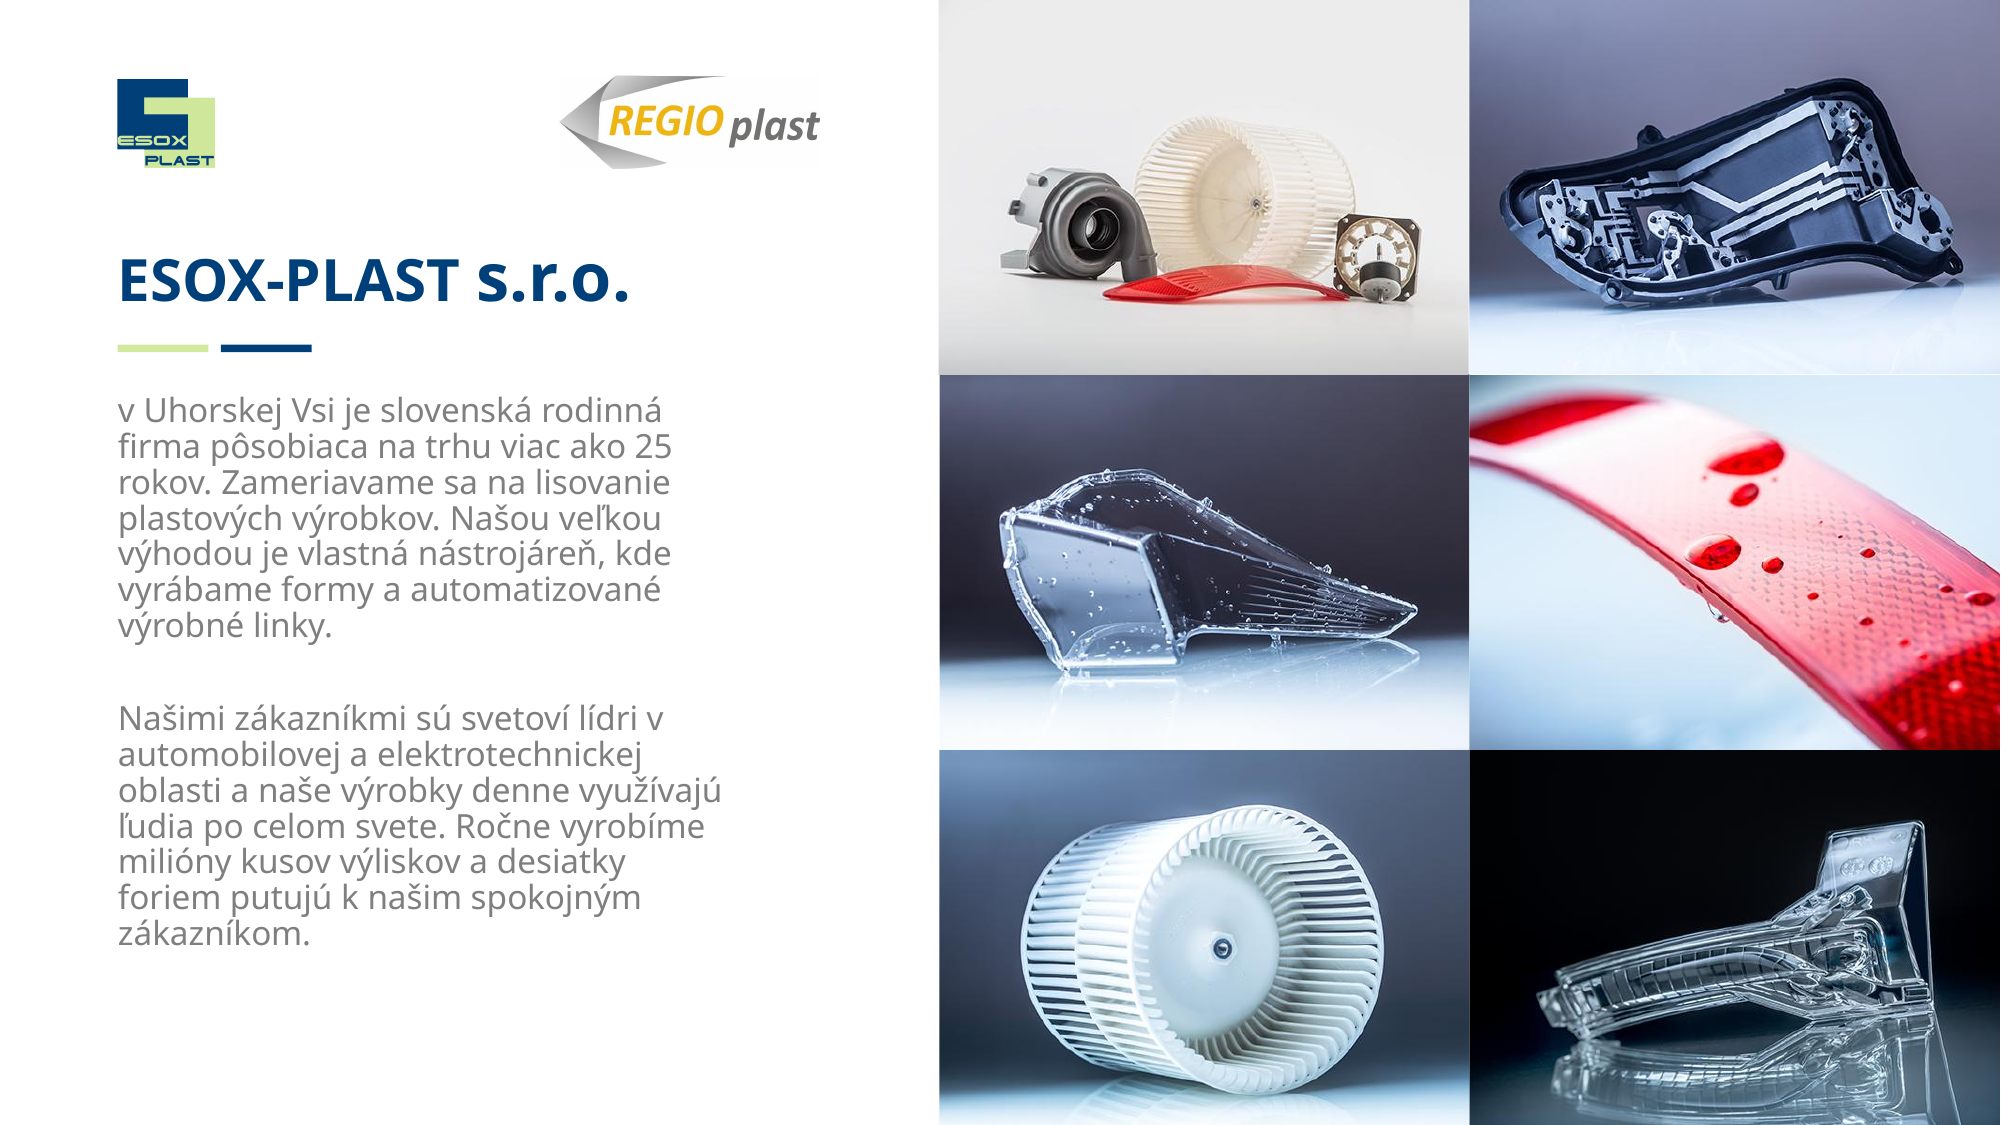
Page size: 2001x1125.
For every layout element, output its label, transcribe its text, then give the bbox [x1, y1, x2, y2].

picture [117, 79, 215, 168]
picture [938, 0, 2000, 1125]
text_box [220, 344, 312, 353]
picture [559, 75, 820, 170]
text_box [117, 344, 209, 353]
list ESOX-PLAST s.r.o. v Uhorskej Vsi je slovenská rodinná firma pôsobiaca na trhu viac ako 25 rokov. Zameriavame sa na lisovanie plastových výrobkov. Našou veľkou výhodou je vlastná nástrojáreň, kde vyrábame formy a automatizované výrobné linky. Našimi zákazníkmi sú svetoví lídri v automobilovej a elektrotechnickej oblasti a naše výrobky denne využívajú ľudia po celom svete. Ročne vyrobíme milióny kusov výliskov a desiatky foriem putujú k našim spokojným zákazníkom. [102, 236, 749, 897]
